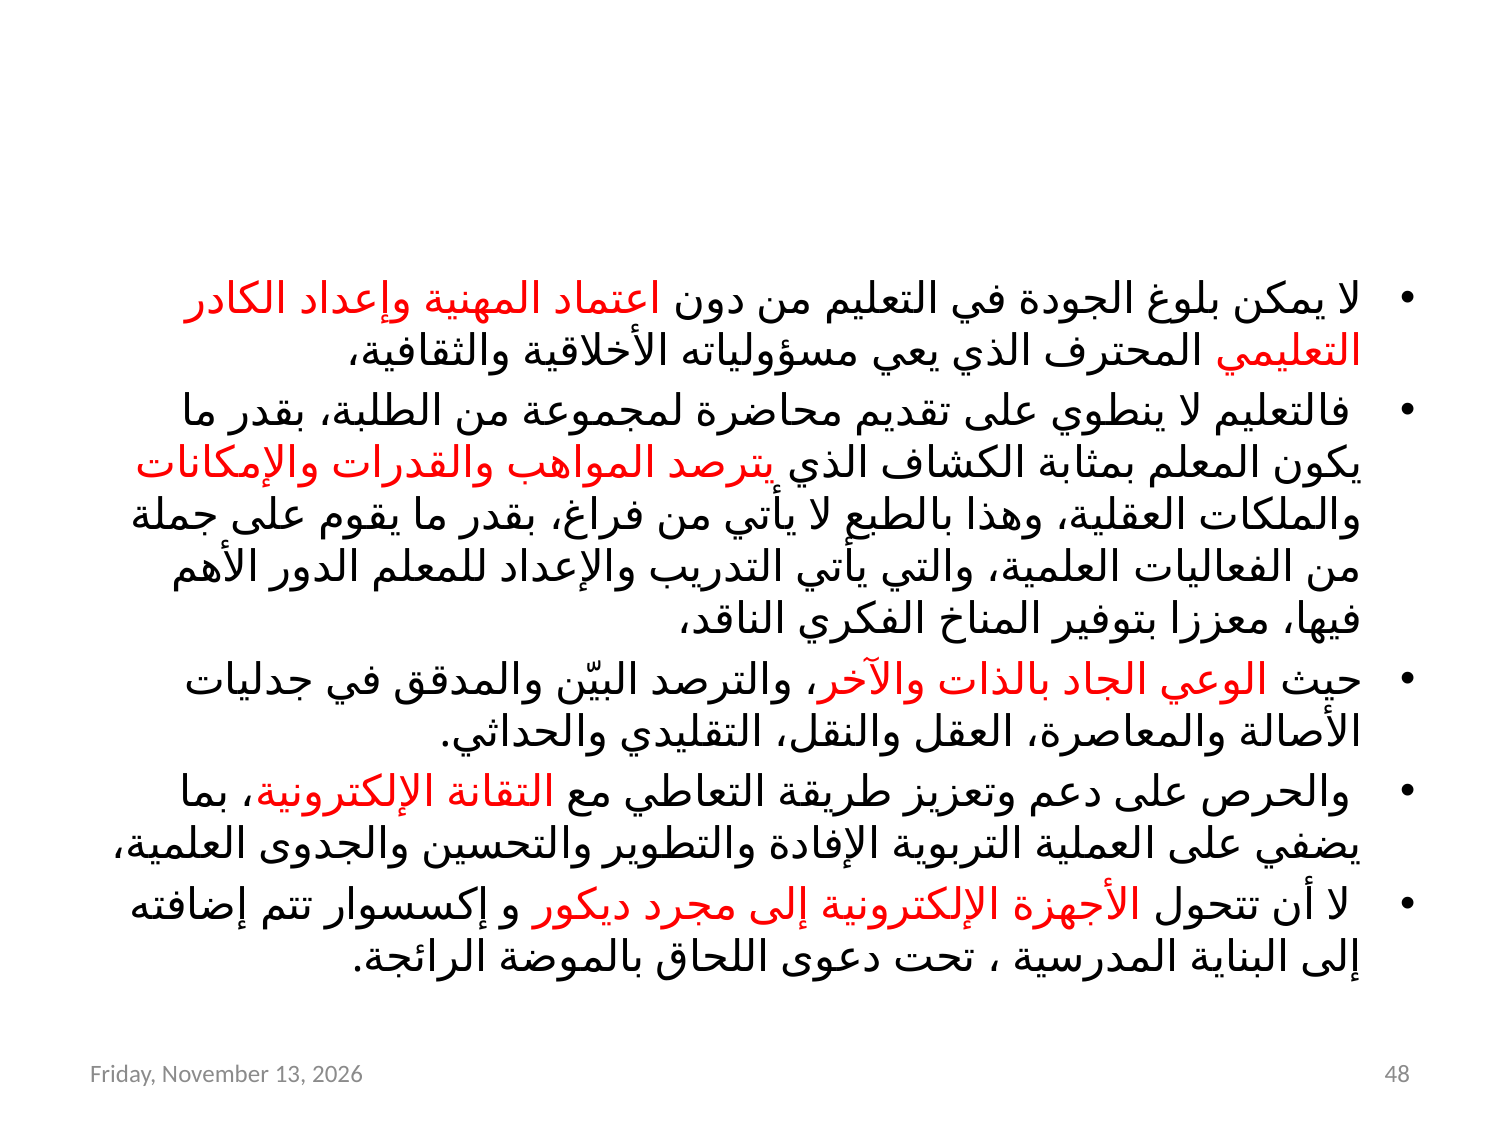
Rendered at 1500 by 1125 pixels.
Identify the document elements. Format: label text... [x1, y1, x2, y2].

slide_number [75, 1042, 425, 1103]
slide_number 48 [1074, 1042, 1425, 1103]
list لا يمكن بلوغ الجودة في التعليم من دون اعتماد المهنية وإعداد الكادر التعليمي المحترف الذي يعي مسؤولياته الأخلاقية والثقافية، فالتعليم لا ينطوي على تقديم محاضرة لمجموعة من الطلبة، بقدر ما يكون المعلم بمثابة الكشاف الذي يترصد المواهب والقدرات والإمكانات والملكات العقلية، وهذا بالطبع لا يأتي من فراغ، بقدر ما يقوم على جملة من الفعاليات العلمية، والتي يأتي التدريب والإعداد للمعلم الدور الأهم فيها، معززا بتوفير المناخ الفكري الناقد، حيث الوعي الجاد بالذات والآخر، والترصد البيّن والمدقق في جدليات الأصالة والمعاصرة، العقل والنقل، التقليدي والحداثي. والحرص على دعم وتعزيز طريقة التعاطي مع التقانة الإلكترونية، بما يضفي على العملية التربوية الإفادة والتطوير والتحسين والجدوى العلمية، لا أن تتحول الأجهزة الإلكترونية إلى مجرد ديكور و إكسسوار تتم إضافته إلى البناية المدرسية ، تحت دعوى اللحاق بالموضة الرائجة. [75, 262, 1425, 1005]
